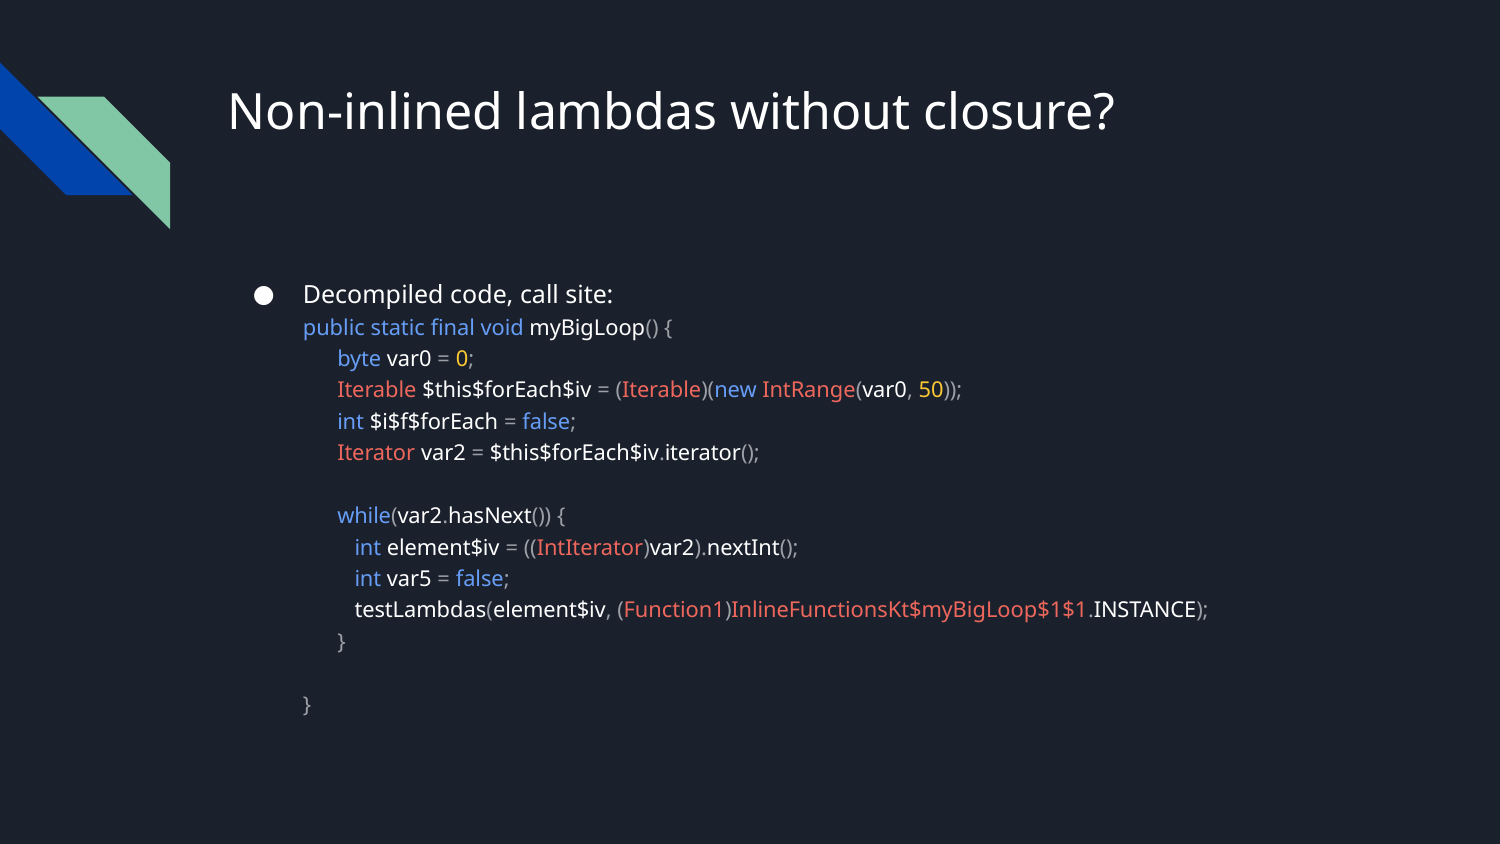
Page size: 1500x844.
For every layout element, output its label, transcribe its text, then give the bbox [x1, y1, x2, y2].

list Decompiled code, call site: public static final void myBigLoop() { byte var0 = 0; Iterable $this$forEach$iv = (Iterable)(new IntRange(var0, 50)); int $i$f$forEach = false; Iterator var2 = $this$forEach$iv.iterator(); while(var2.hasNext()) { int element$iv = ((IntIterator)var2).nextInt(); int var5 = false; testLambdas(element$iv, (Function1)InlineFunctionsKt$myBigLoop$1$1.INSTANCE); } } [212, 257, 1368, 735]
title Non-inlined lambdas without closure? [212, 64, 1368, 215]
